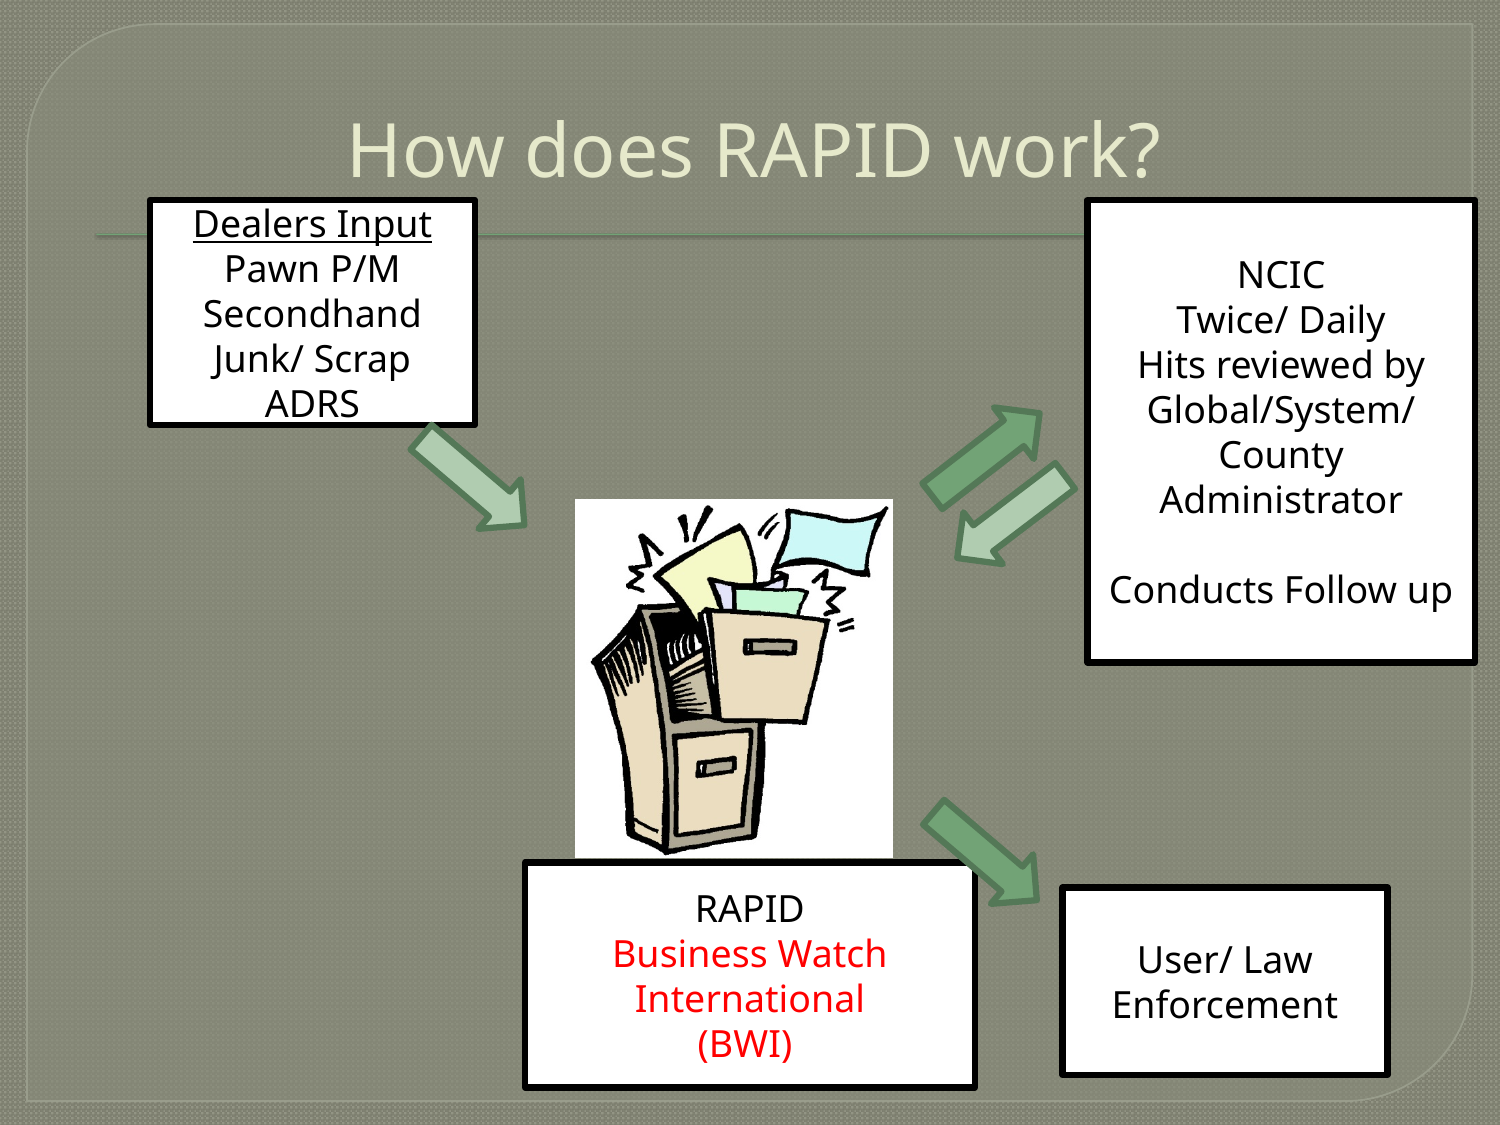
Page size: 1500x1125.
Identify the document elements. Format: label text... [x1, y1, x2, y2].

text_box [919, 796, 1040, 907]
text_box NCIC Twice/ Daily Hits reviewed by Global/System/ County Administrator Conducts Follow up [1084, 197, 1478, 666]
text_box User/ Law Enforcement [1059, 884, 1391, 1078]
text_box [954, 459, 1079, 568]
text_box [919, 404, 1043, 513]
text_box [407, 421, 528, 532]
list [574, 499, 893, 858]
text_box RAPID Business Watch International (BWI) [522, 859, 978, 1091]
text_box Dealers Input Pawn P/M Secondhand Junk/ Scrap ADRS [147, 197, 478, 428]
title How does RAPID work? [75, 41, 1425, 200]
